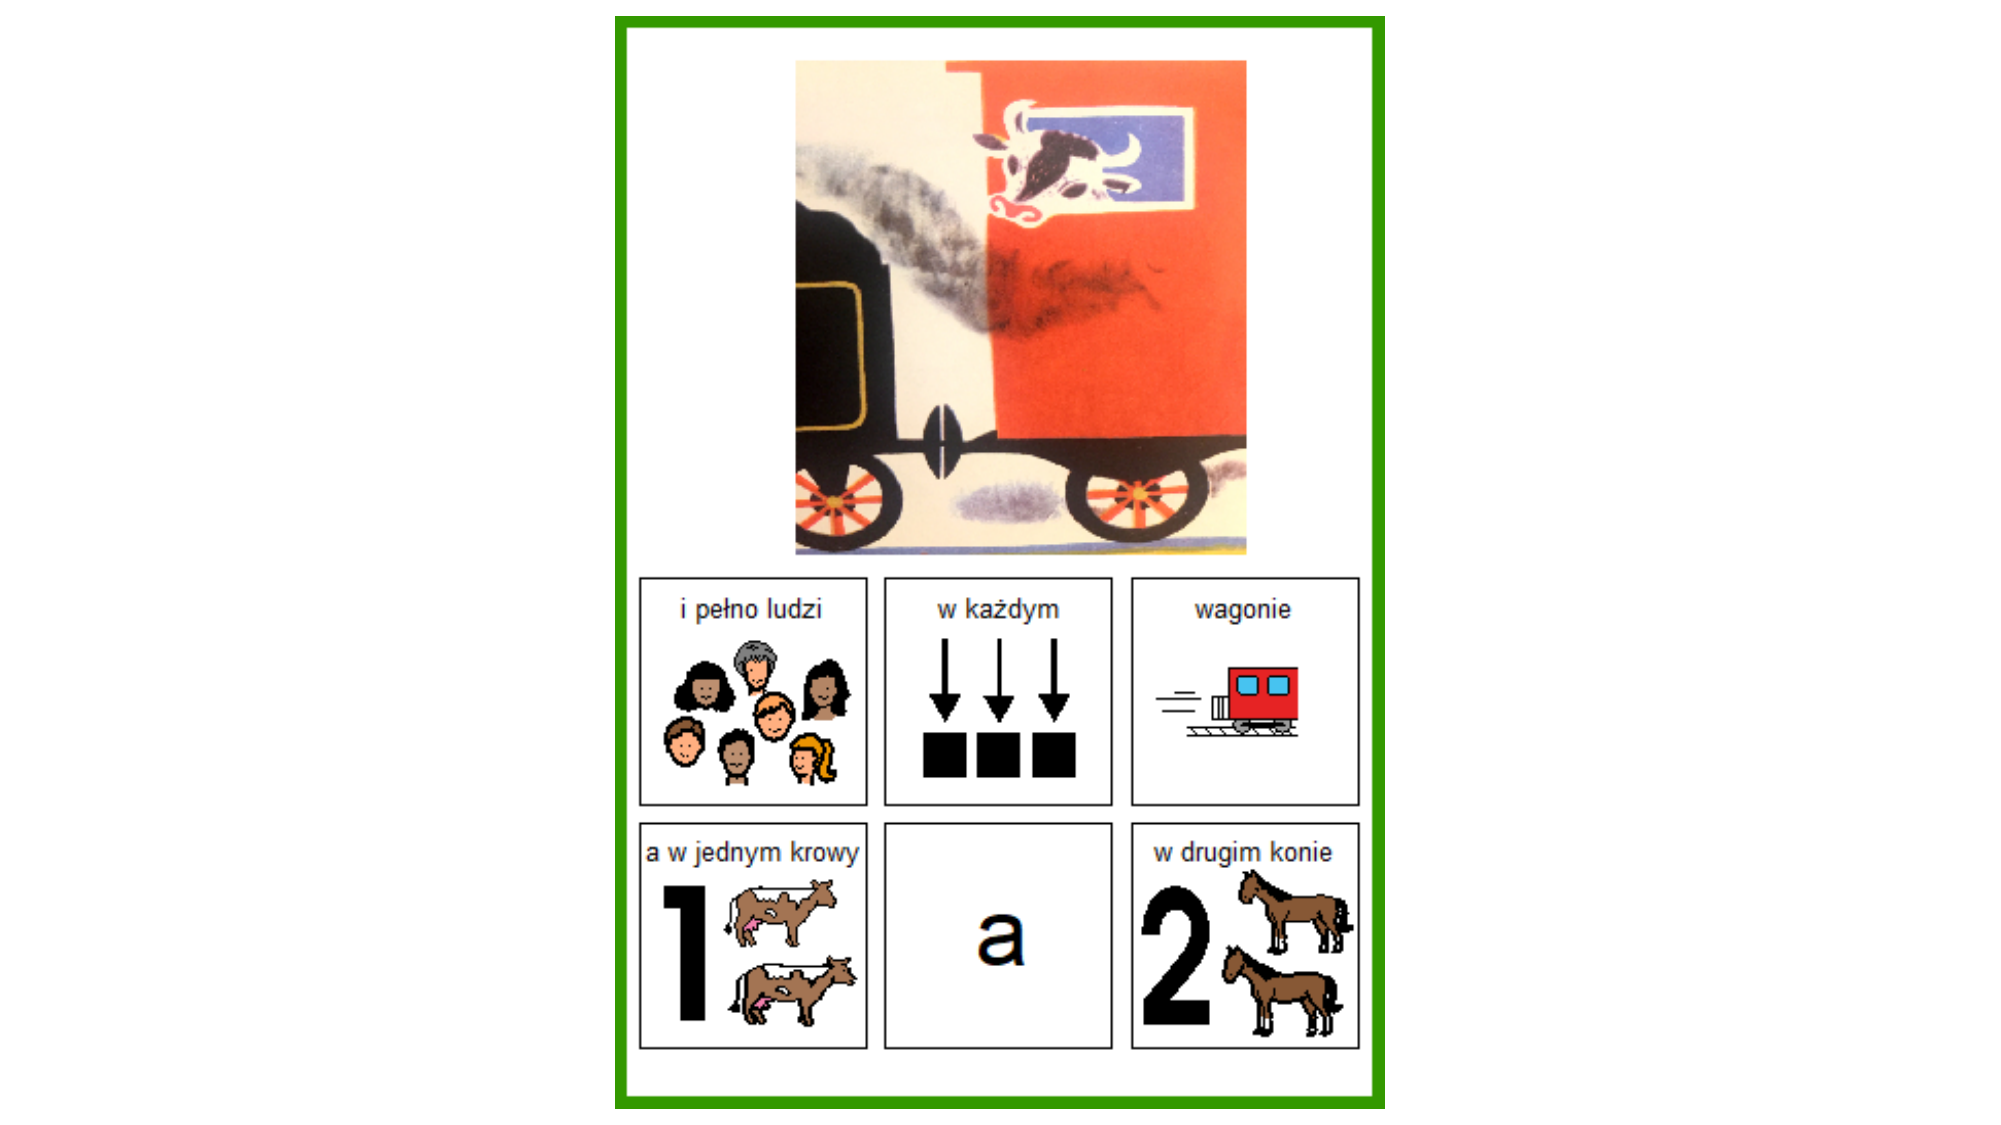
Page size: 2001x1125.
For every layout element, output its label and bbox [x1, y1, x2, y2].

picture [615, 16, 1385, 1109]
